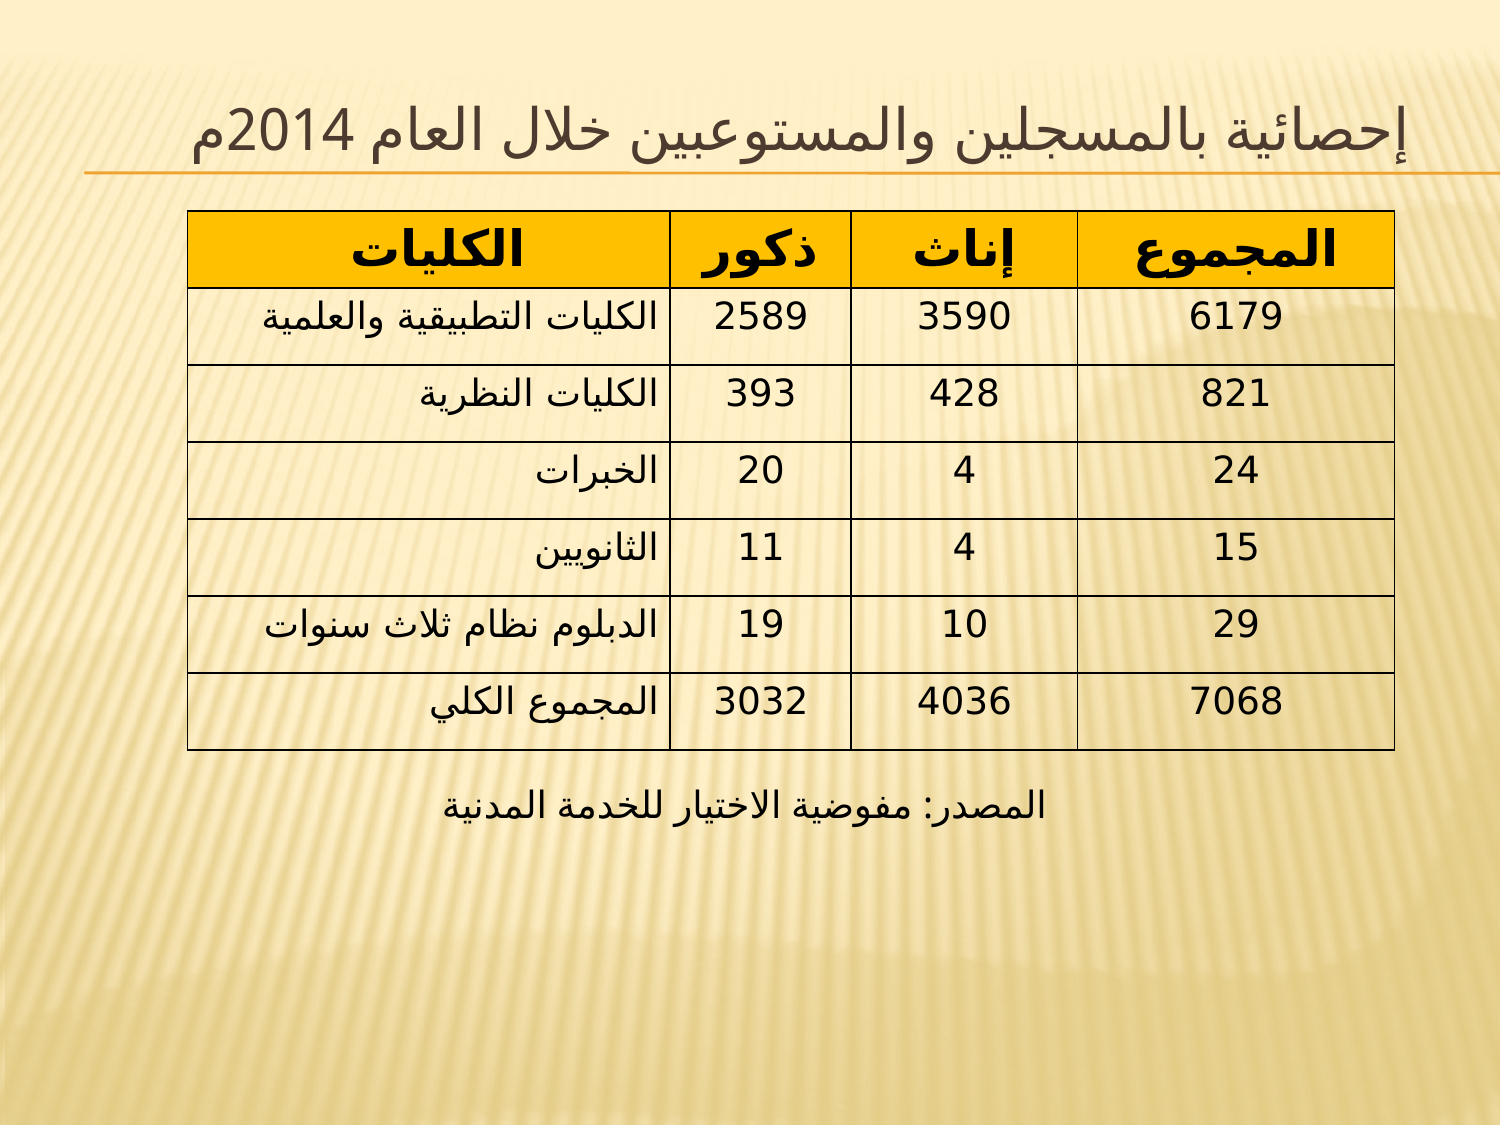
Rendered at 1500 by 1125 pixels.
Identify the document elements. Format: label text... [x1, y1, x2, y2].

table_header إناث [852, 212, 1077, 287]
table_cell 3032 [671, 674, 850, 749]
table_cell الخبرات [188, 443, 669, 518]
text_box المصدر: مفوضية الاختيار للخدمة المدنية [427, 773, 1063, 834]
table_cell 10 [852, 597, 1077, 672]
table_cell 3590 [852, 289, 1077, 364]
table_header ذكور [671, 212, 850, 287]
table_cell 11 [671, 520, 850, 595]
title إحصائية بالمسجلين والمستوعبين خلال العام 2014م [0, 58, 1425, 197]
table_cell 20 [671, 443, 850, 518]
table_cell 428 [852, 366, 1077, 441]
table_cell 15 [1078, 520, 1394, 595]
table_cell الثانويين [188, 520, 669, 595]
table_cell الدبلوم نظام ثلاث سنوات [188, 597, 669, 672]
table_header الكليات [188, 212, 669, 287]
table_cell 4036 [852, 674, 1077, 749]
table_cell المجموع الكلي [188, 674, 669, 749]
table_header المجموع [1078, 212, 1394, 287]
table_cell 4 [852, 443, 1077, 518]
table_cell 19 [671, 597, 850, 672]
table_cell 6179 [1078, 289, 1394, 364]
table_cell 7068 [1078, 674, 1394, 749]
table_cell 393 [671, 366, 850, 441]
table_cell 29 [1078, 597, 1394, 672]
table_cell الكليات النظرية [188, 366, 669, 441]
table_cell 4 [852, 520, 1077, 595]
table_cell الكليات التطبيقية والعلمية [188, 289, 669, 364]
table_cell 24 [1078, 443, 1394, 518]
table_cell 821 [1078, 366, 1394, 441]
table_cell 2589 [671, 289, 850, 364]
